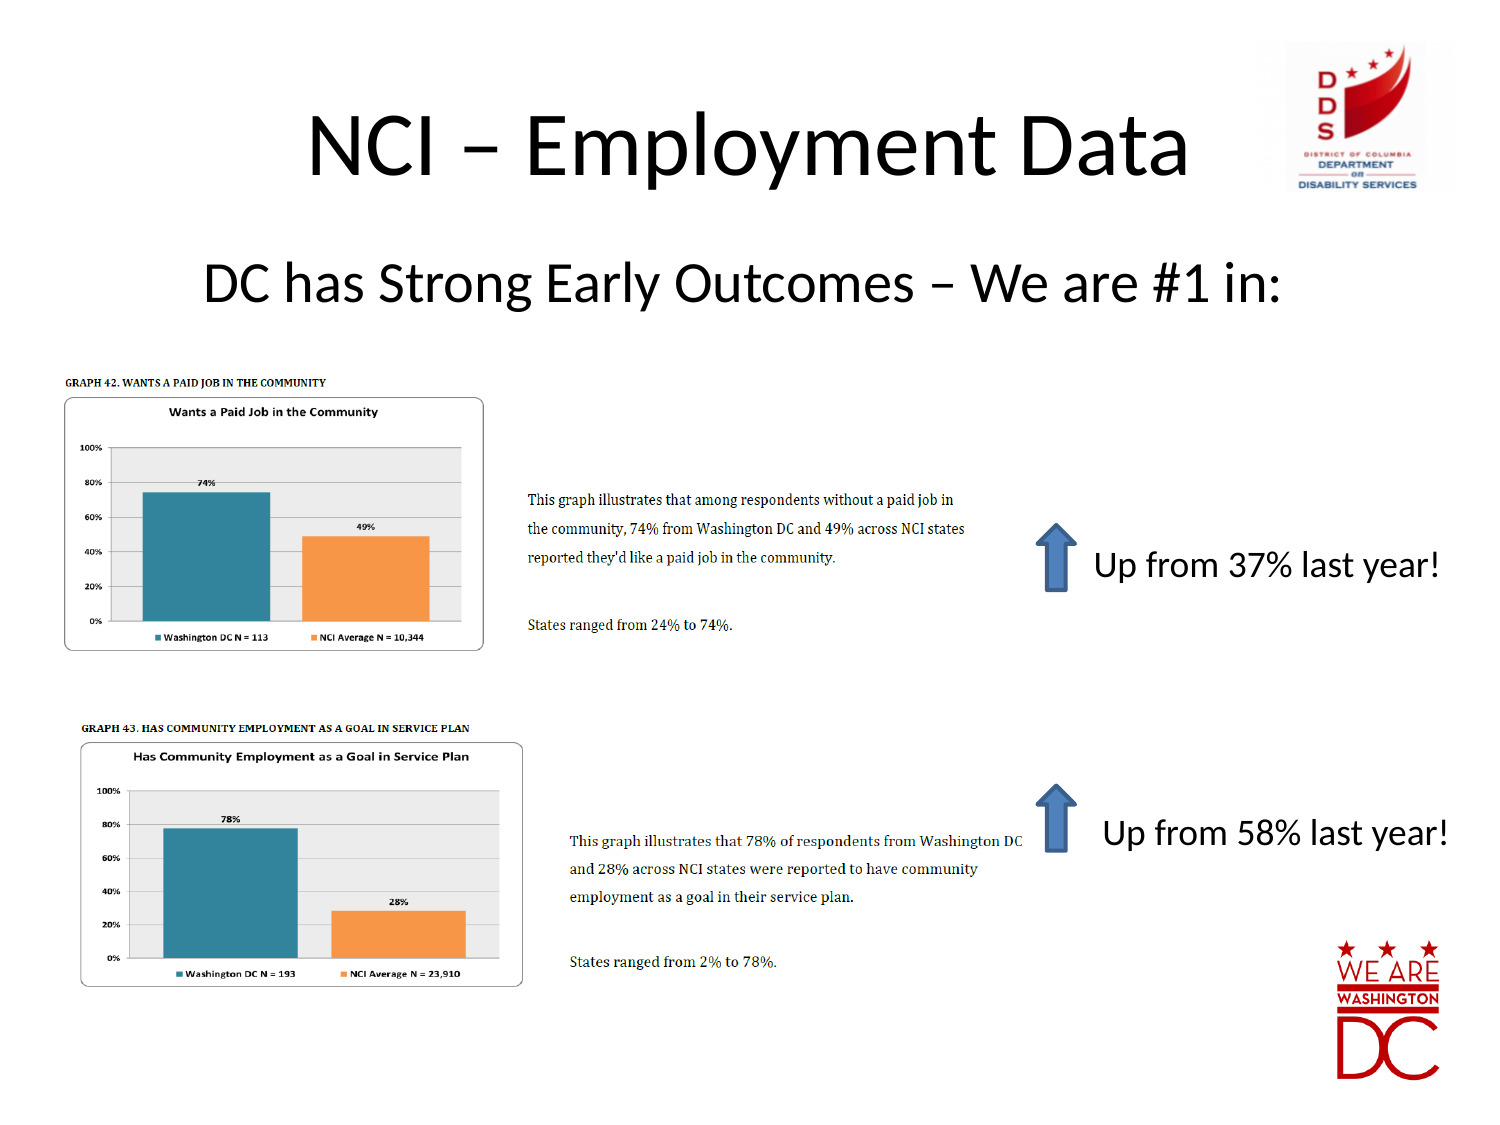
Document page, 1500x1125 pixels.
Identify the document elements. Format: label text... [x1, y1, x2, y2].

text_box Up from 37% last year! [1078, 532, 1467, 593]
text_box DC has Strong Early Outcomes – We are #1 in: [125, 236, 1363, 322]
picture [74, 717, 1027, 1006]
picture [1320, 938, 1455, 1081]
text_box Up from 58% last year! [1087, 800, 1475, 861]
text_box [1035, 522, 1077, 593]
picture [37, 374, 976, 663]
title NCI – Employment Data [75, 45, 1425, 233]
text_box [1035, 783, 1077, 853]
picture [1255, 41, 1455, 192]
